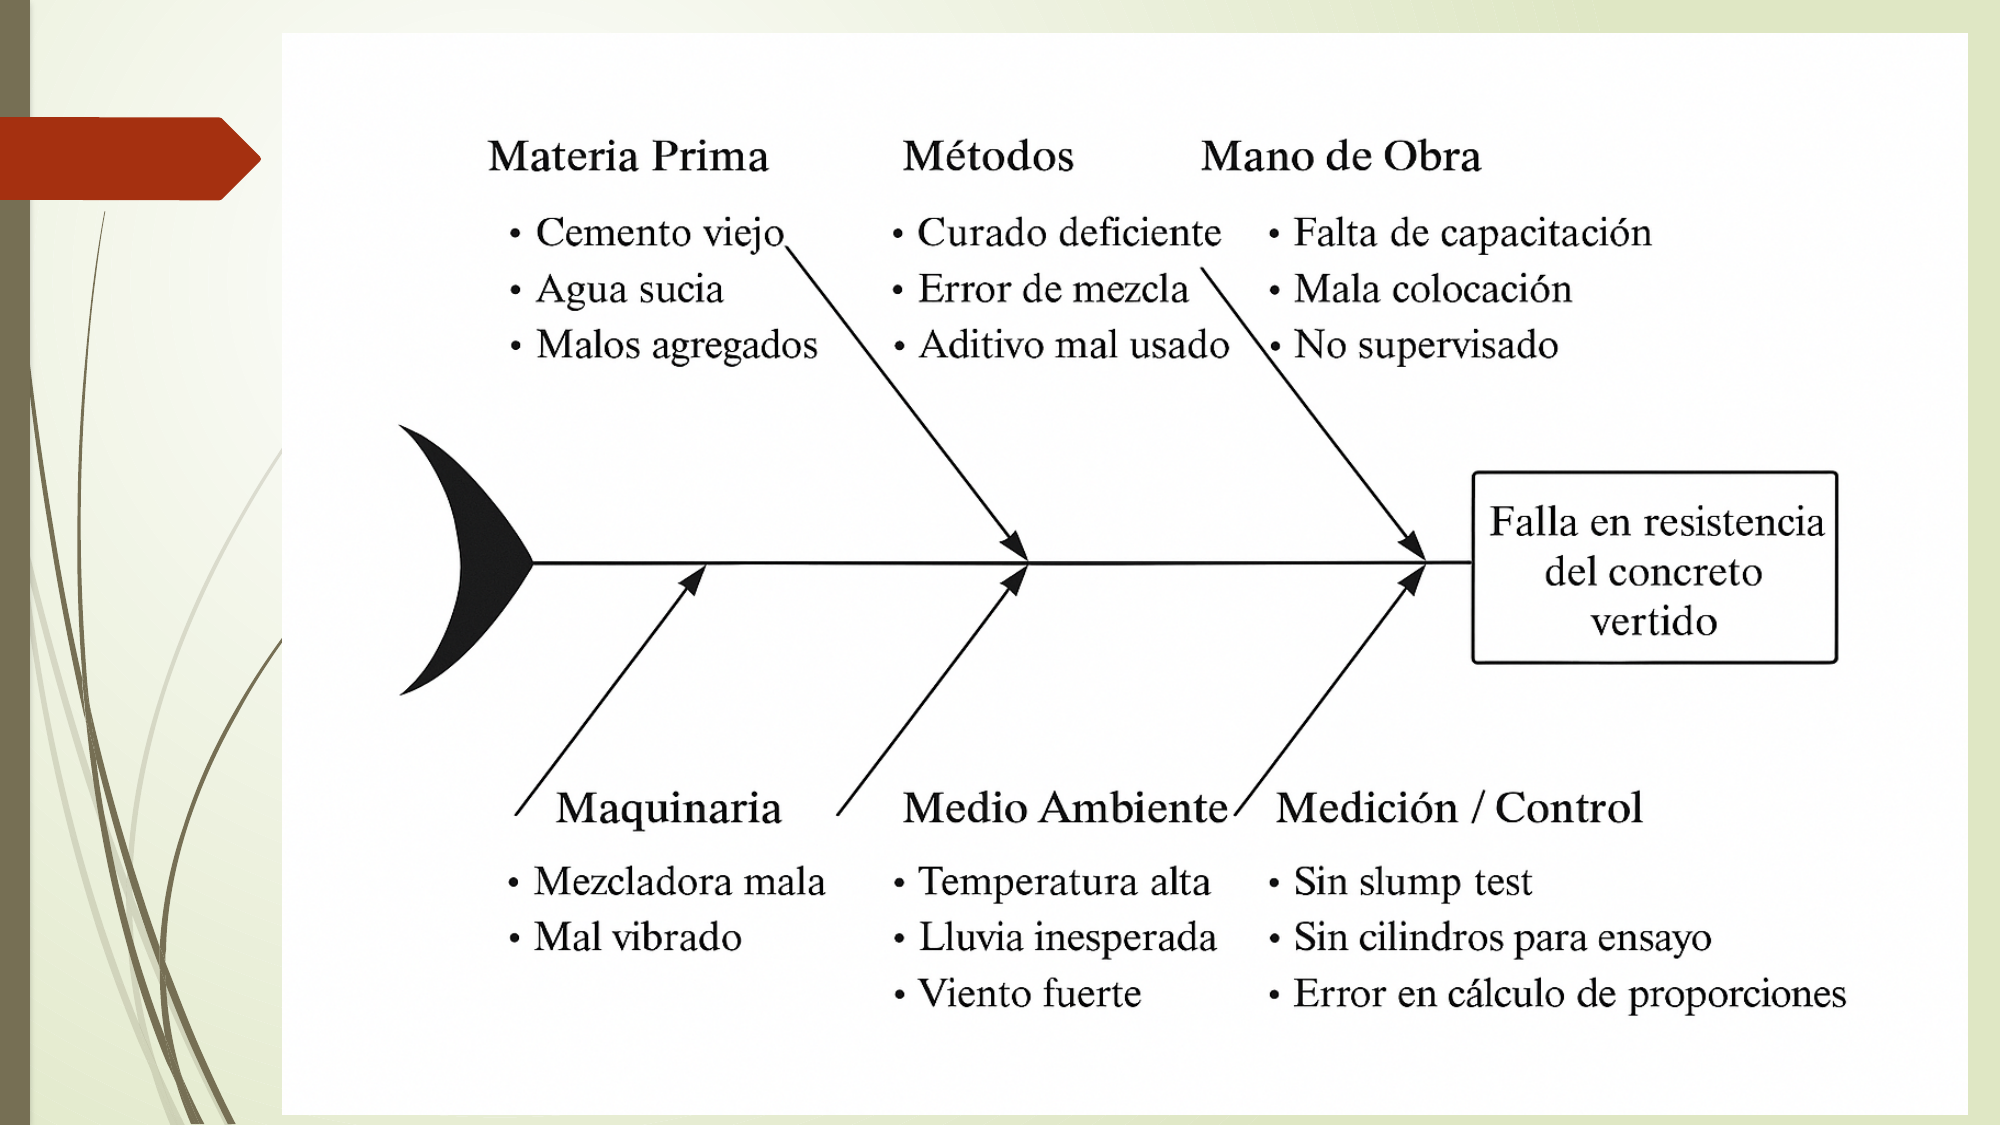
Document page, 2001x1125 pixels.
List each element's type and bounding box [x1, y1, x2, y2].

picture [282, 33, 1968, 1115]
